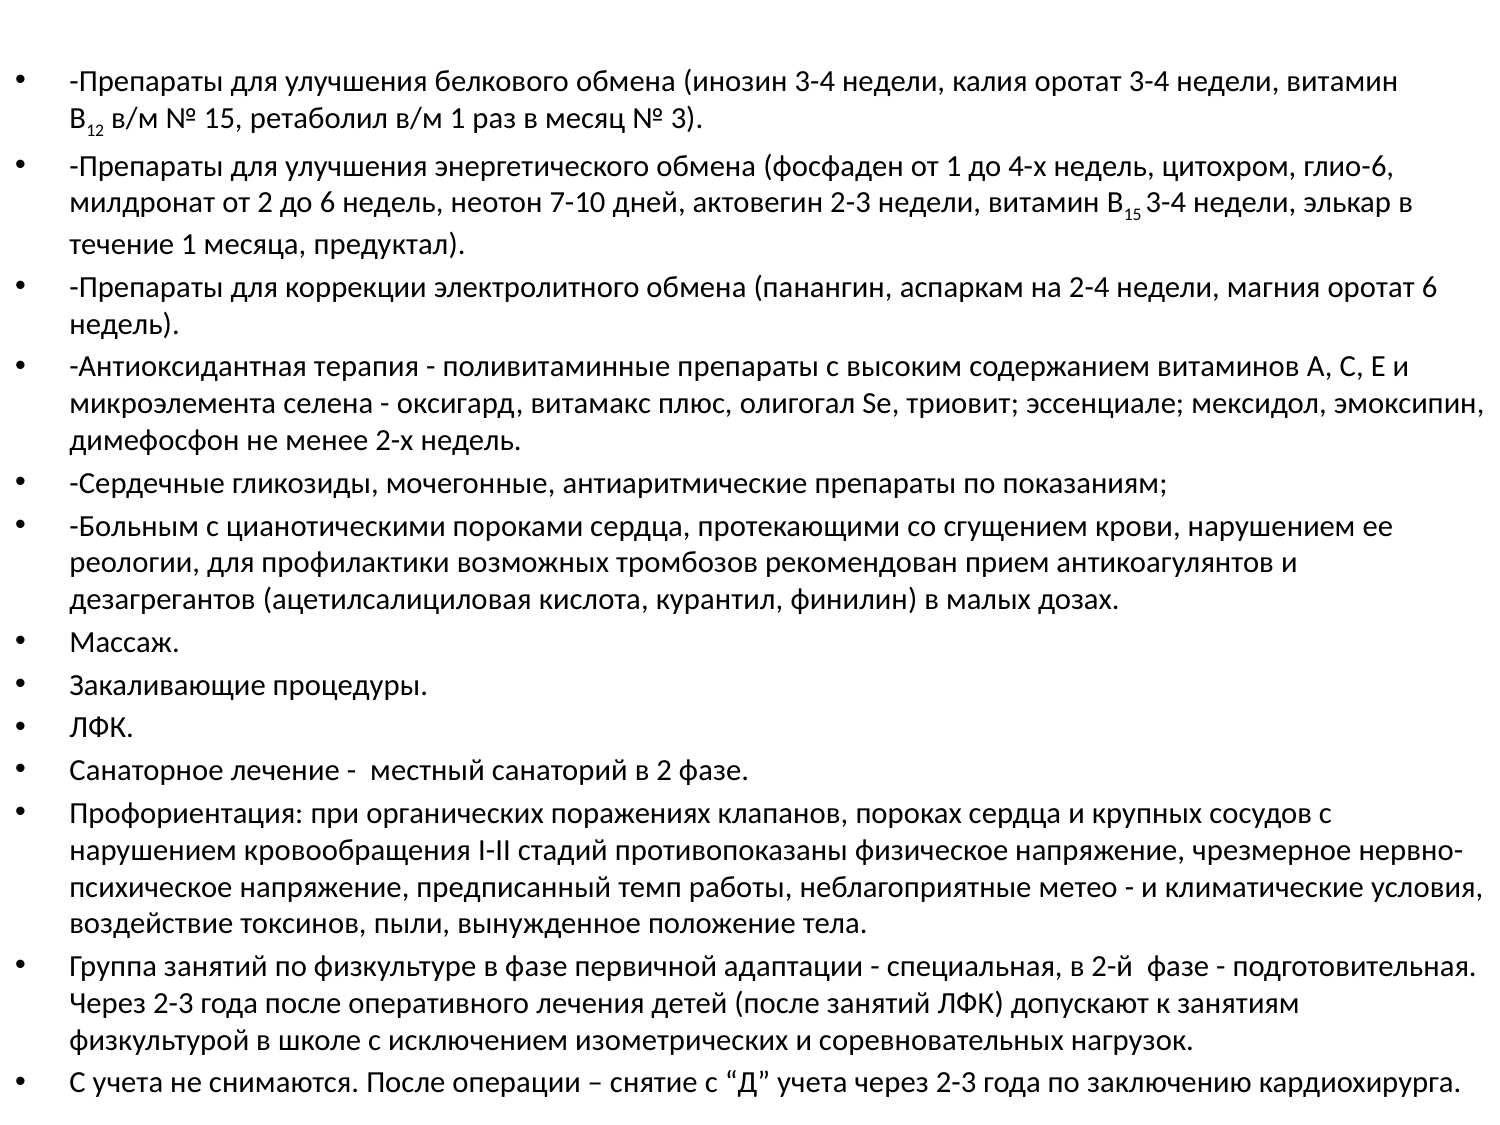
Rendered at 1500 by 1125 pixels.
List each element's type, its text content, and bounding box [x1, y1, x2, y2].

list -Препараты для улучшения белкового обмена (инозин 3-4 недели, калия оротат 3-4 недели, витамин В12 в/м № 15, ретаболил в/м 1 раз в месяц № 3). -Препараты для улучшения энергетического обмена (фосфаден от 1 до 4-х недель, цитохром, глио-6, милдронат от 2 до 6 недель, неотон 7-10 дней, актовегин 2-3 недели, витамин В15 3-4 недели, элькар в течение 1 месяца, предуктал). -Препараты для коррекции электролитного обмена (панангин, аспаркам на 2-4 недели, магния оротат 6 недель). -Антиоксидантная терапия - поливитаминные препараты с высоким содержанием витаминов А, С, Е и микроэлемента селена - оксигард, витамакс плюс, олигогал Se, триовит; эссенциале; мексидол, эмоксипин, димефосфон не менее 2-х недель. -Сердечные гликозиды, мочегонные, антиаритмические препараты по показаниям; -Больным с цианотическими пороками сердца, протекающими со сгущением крови, нарушением ее реологии, для профилактики возможных тромбозов рекомендован прием антикоагулянтов и дезагрегантов (ацетилсалициловая кислота, курантил, финилин) в малых дозах. Массаж. Закаливающие процедуры. ЛФК. Санаторное лечение - местный санаторий в 2 фазе. Профориентация: при органических поражениях клапанов, пороках сердца и крупных сосудов с нарушением кровообращения I-II стадий противопоказаны физическое напряжение, чрезмерное нервно- психическое напряжение, предписанный темп работы, неблагоприятные метео - и климатические условия, воздействие токсинов, пыли, вынужденное положение тела. Группа занятий по физкультуре в фазе первичной адаптации - специальная, в 2-й фазе - подготовительная. Через 2-3 года после оперативного лечения детей (после занятий ЛФК) допускают к занятиям физкультурой в школе с исключением изометрических и соревновательных нагрузок. С учета не снимаются. После операции – снятие с “Д” учета через 2-3 года по заключению кардиохирурга. [0, 53, 1500, 1125]
